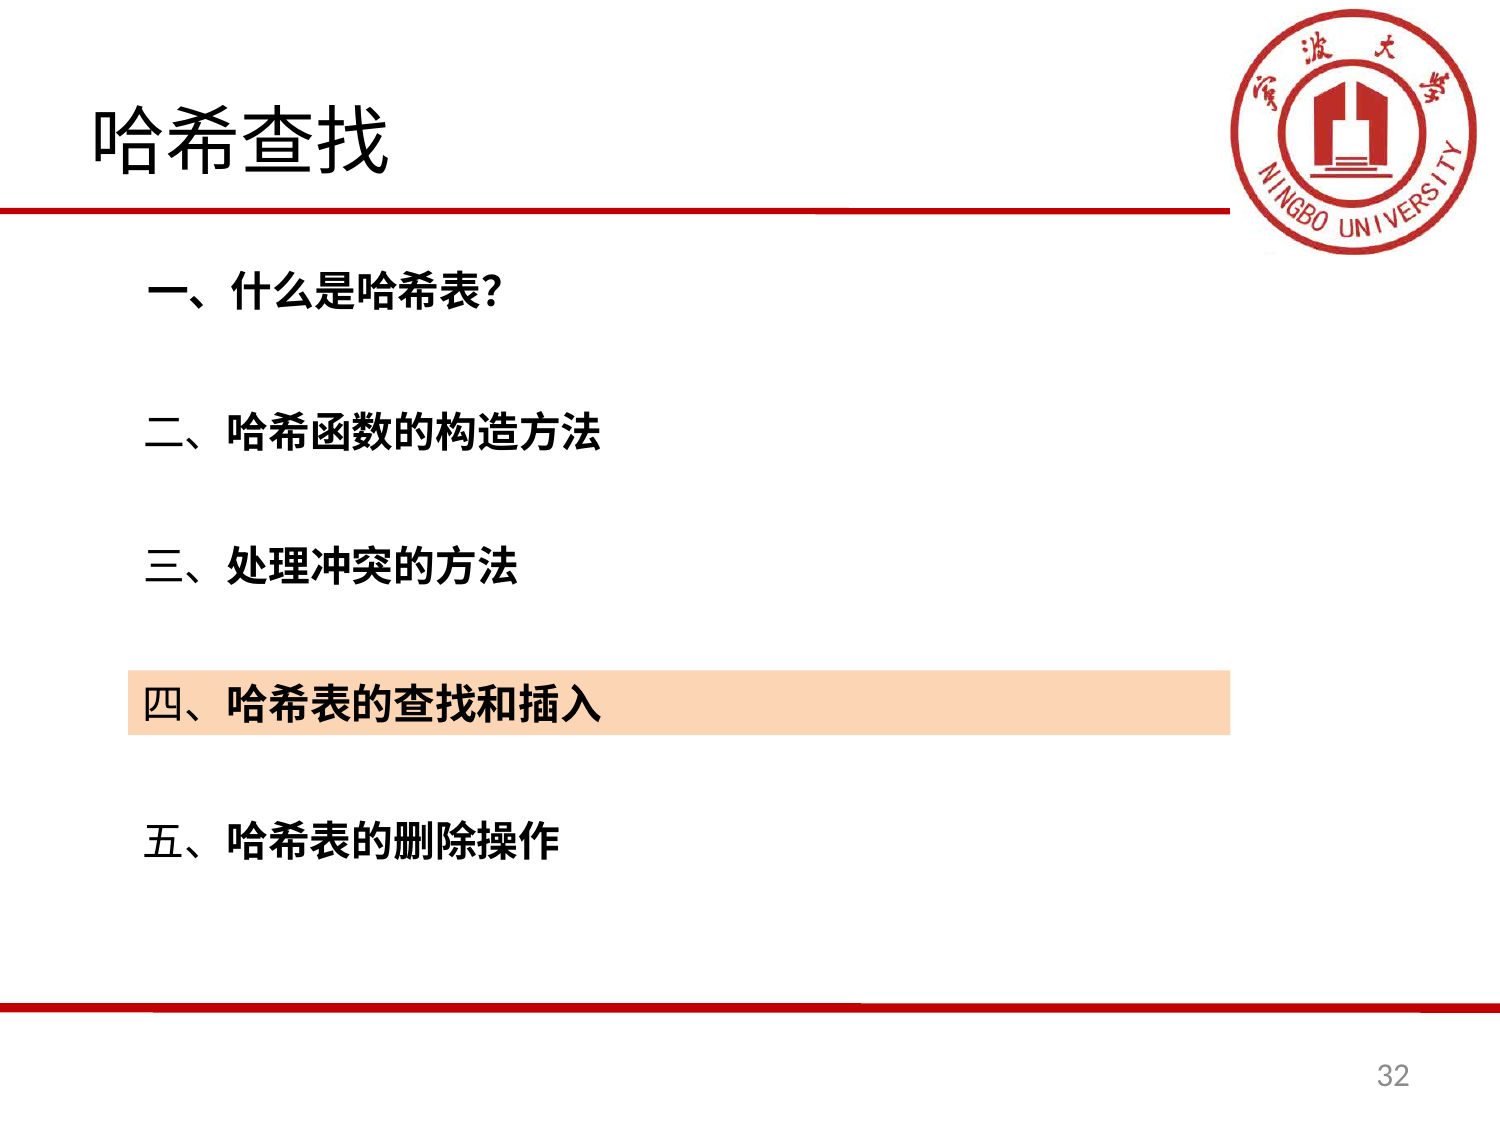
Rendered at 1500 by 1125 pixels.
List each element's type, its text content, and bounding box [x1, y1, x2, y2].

picture [1230, 8, 1477, 255]
text_box 三、处理冲突的方法 [113, 532, 1266, 598]
text_box 二、哈希函数的构造方法 [113, 398, 1226, 464]
text_box 四、哈希表的查找和插入 [128, 670, 1231, 736]
text_box 一、什么是哈希表？ [113, 257, 1196, 323]
text_box 五、哈希表的删除操作 [128, 807, 1243, 873]
title 哈希查找 [75, 45, 1425, 233]
slide_number 32 [1074, 1042, 1425, 1103]
